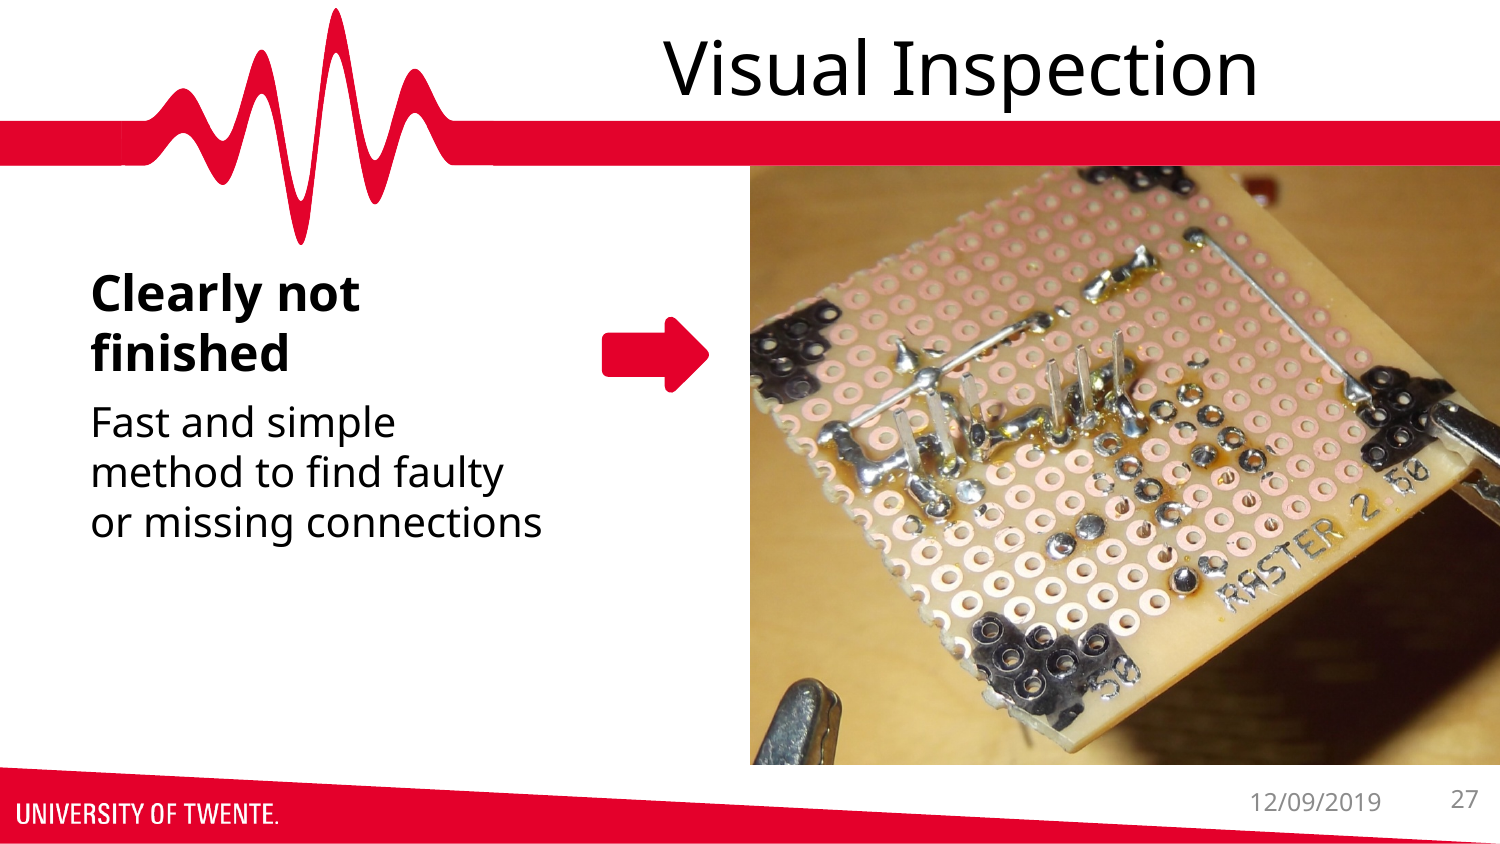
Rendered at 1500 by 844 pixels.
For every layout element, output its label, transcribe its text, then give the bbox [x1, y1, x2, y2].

picture [17, 803, 278, 824]
text_box [606, 321, 705, 389]
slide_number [1234, 778, 1412, 824]
title Visual Inspection [501, 20, 1424, 112]
slide_number 27 [1423, 778, 1495, 824]
picture [0, 8, 1500, 765]
list Fast and simple method to find faulty or missing connections [75, 389, 572, 755]
list Clearly not finished [75, 310, 572, 389]
